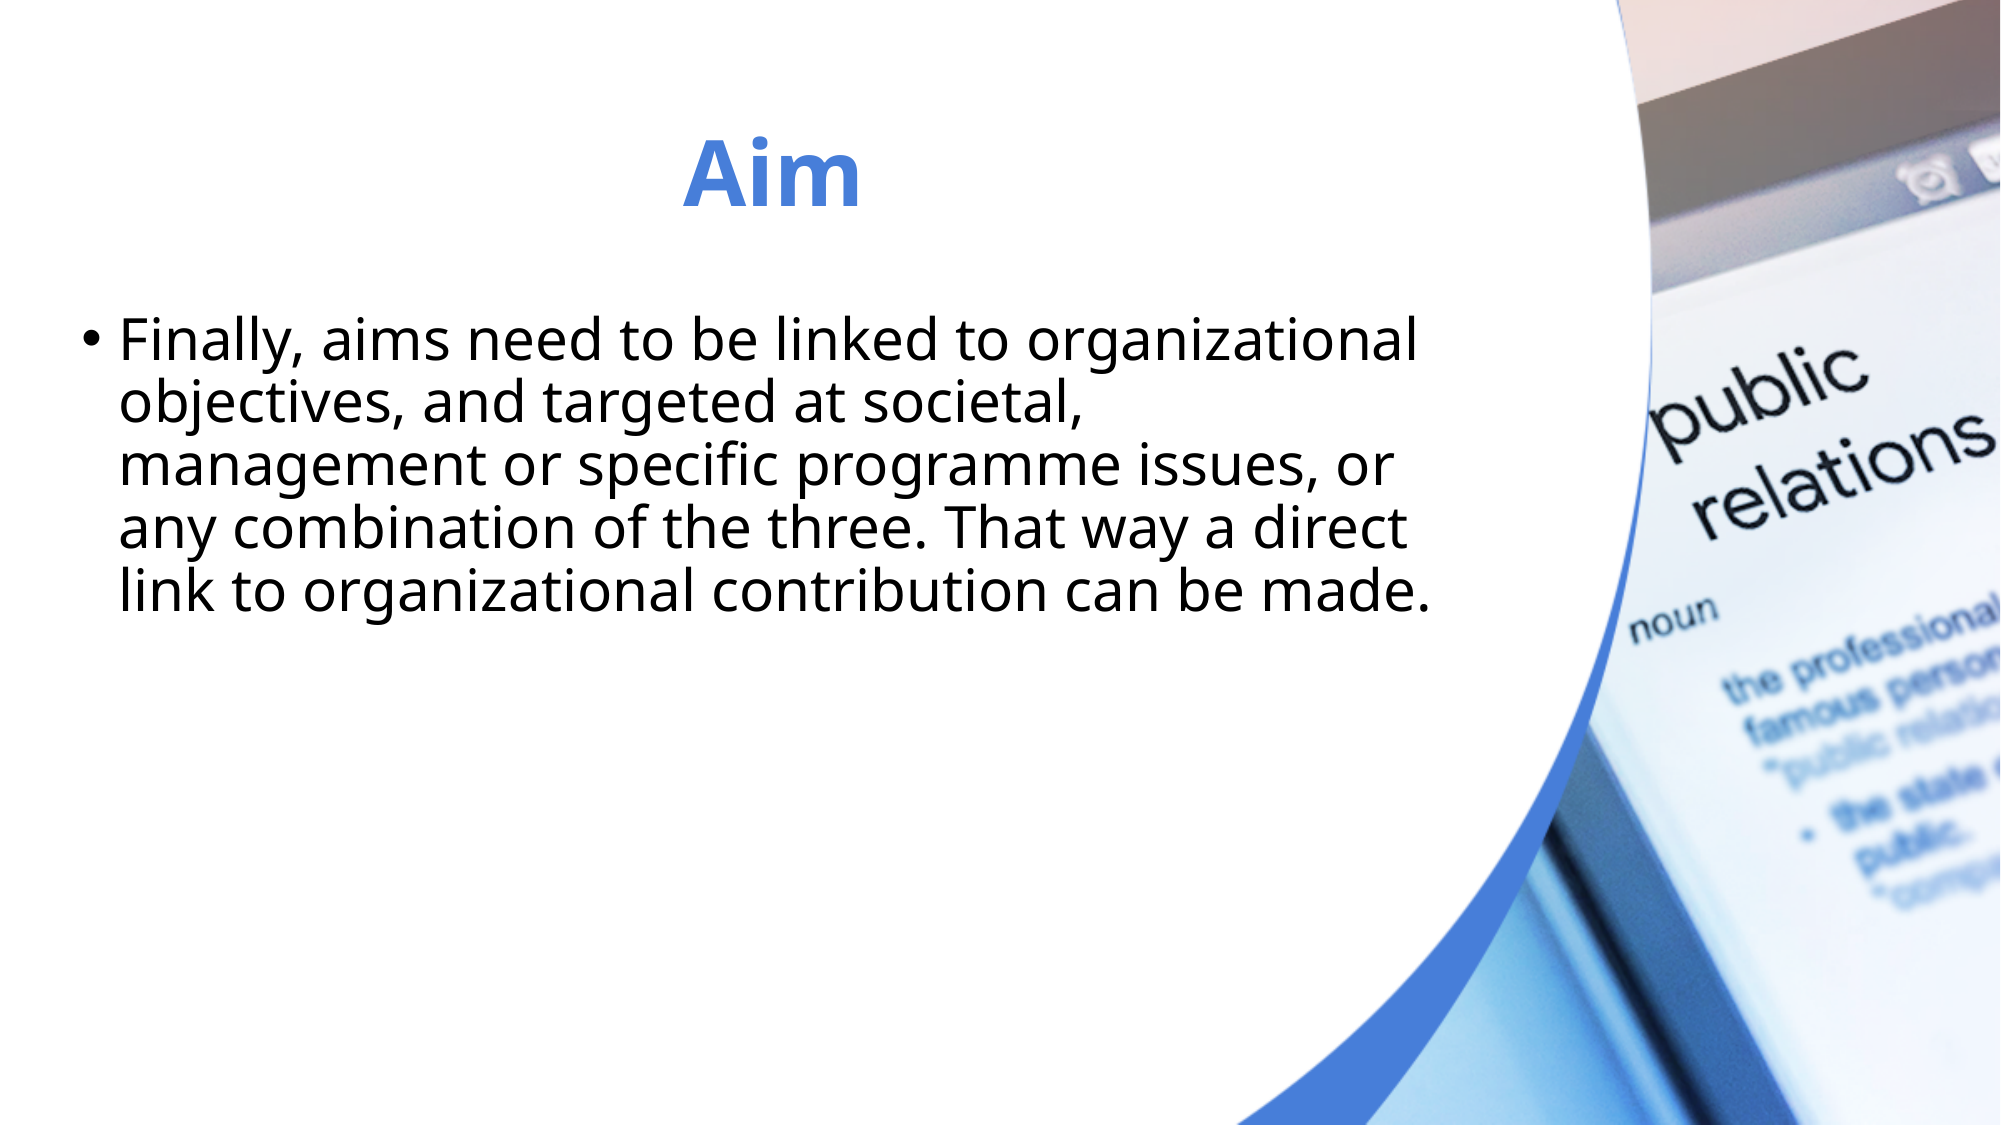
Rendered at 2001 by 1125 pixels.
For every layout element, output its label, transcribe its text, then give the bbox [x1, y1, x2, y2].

picture [0, 0, 2001, 1125]
title Aim [66, 68, 1482, 286]
list Finally, aims need to be linked to organizational objectives, and targeted at societal, management or specific programme issues, or any combination of the three. That way a direct link to organizational contribution can be made. [66, 302, 1482, 1022]
